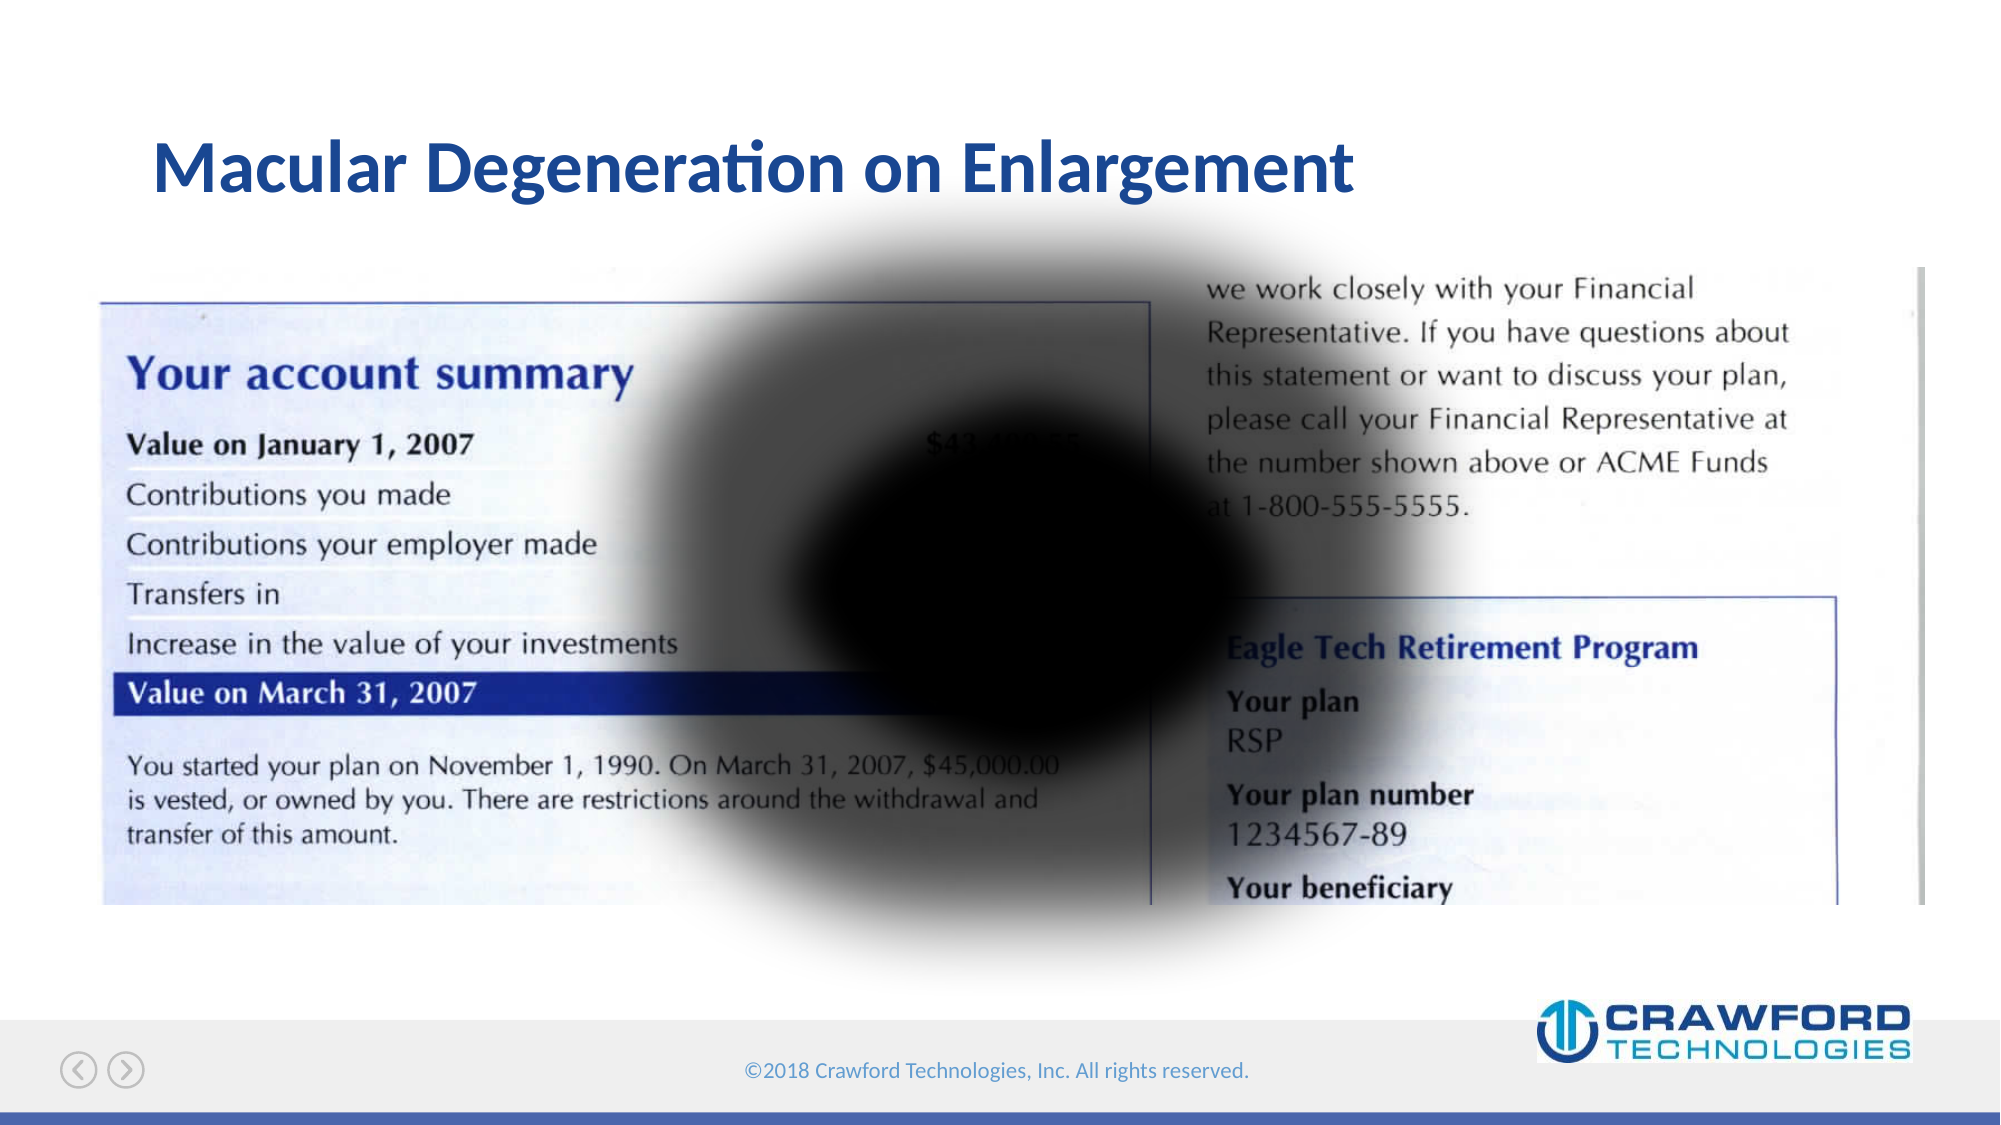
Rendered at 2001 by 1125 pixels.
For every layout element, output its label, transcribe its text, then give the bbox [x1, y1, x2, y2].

picture [1537, 999, 1913, 1063]
picture [74, 266, 1926, 906]
title Macular Degeneration on Enlargement [138, 109, 1539, 225]
